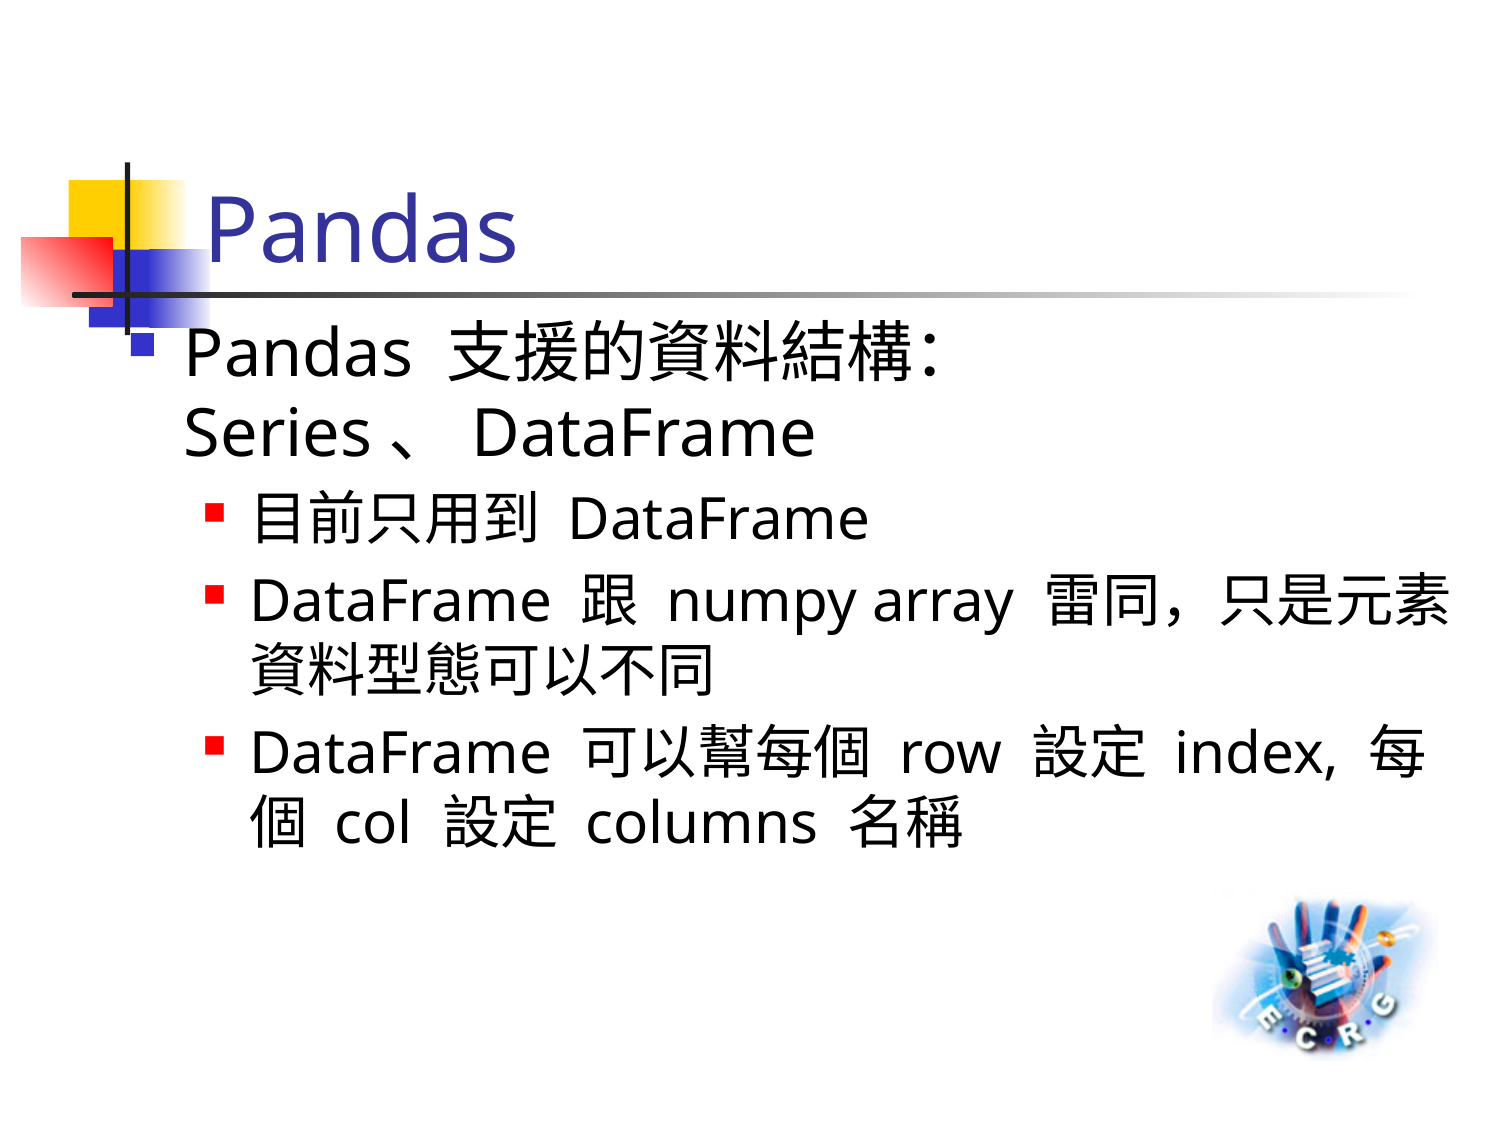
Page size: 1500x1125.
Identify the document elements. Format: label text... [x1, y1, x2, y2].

picture [1212, 1013, 1438, 1088]
list Pandas 支援的資料結構：Series、DataFrame 目前只用到 DataFrame DataFrame 跟 numpy array 雷同，只是元素資料型態可以不同 DataFrame 可以幫每個 row 設定 index, 每個 col 設定 columns 名稱 [112, 302, 1468, 1013]
title Pandas [188, 101, 1468, 289]
